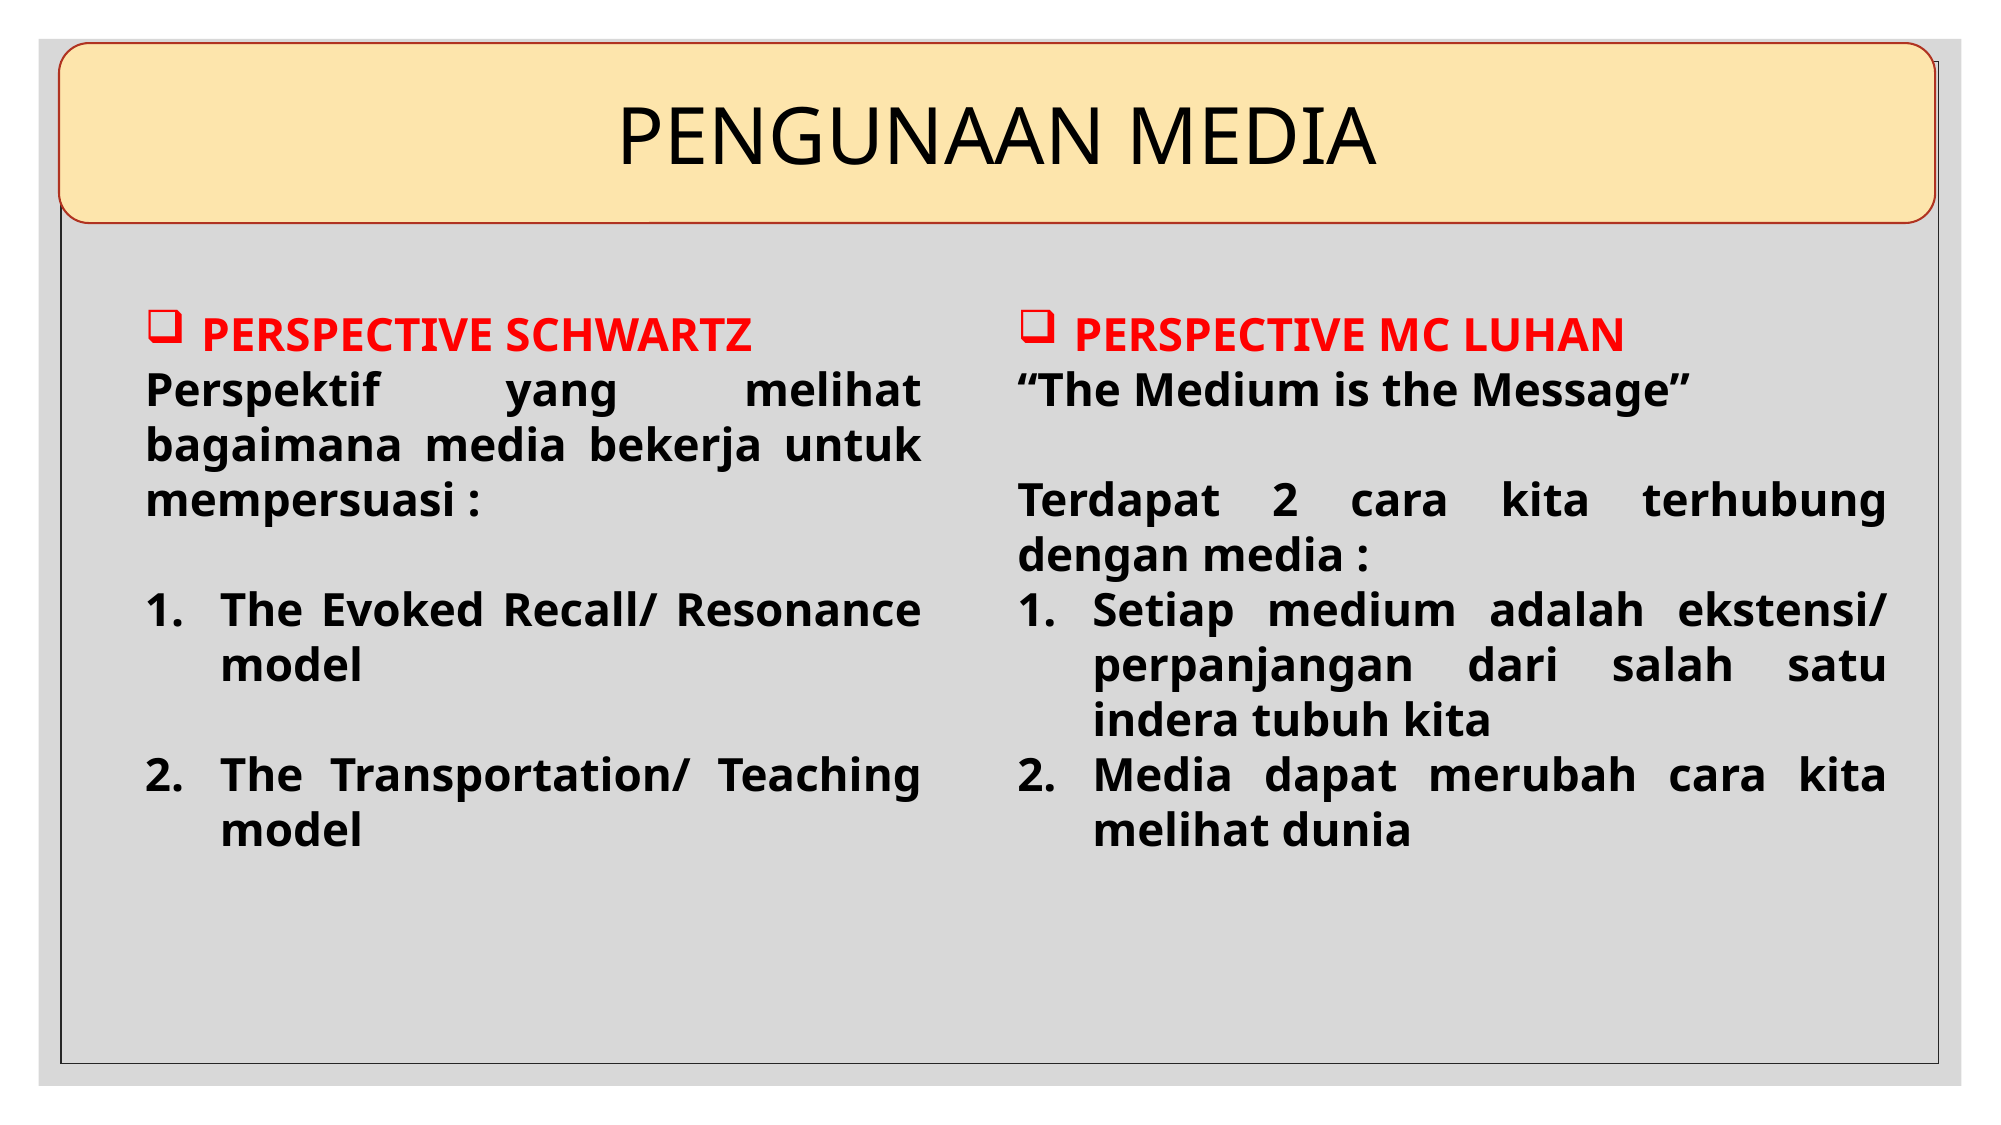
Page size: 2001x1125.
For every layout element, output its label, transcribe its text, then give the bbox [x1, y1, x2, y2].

list [91, 229, 1903, 920]
text_box PERSPECTIVE SCHWARTZ Perspektif yang melihat bagaimana media bekerja untuk mempersuasi : The Evoked Recall/ Resonance model The Transportation/ Teaching model [91, 297, 937, 987]
text_box PENGUNAAN MEDIA [57, 42, 1937, 225]
text_box PERSPECTIVE MC LUHAN “The Medium is the Message” Terdapat 2 cara kita terhubung dengan media : Setiap medium adalah ekstensi/ perpanjangan dari salah satu indera tubuh kita Media dapat merubah cara kita melihat dunia [963, 297, 1903, 987]
